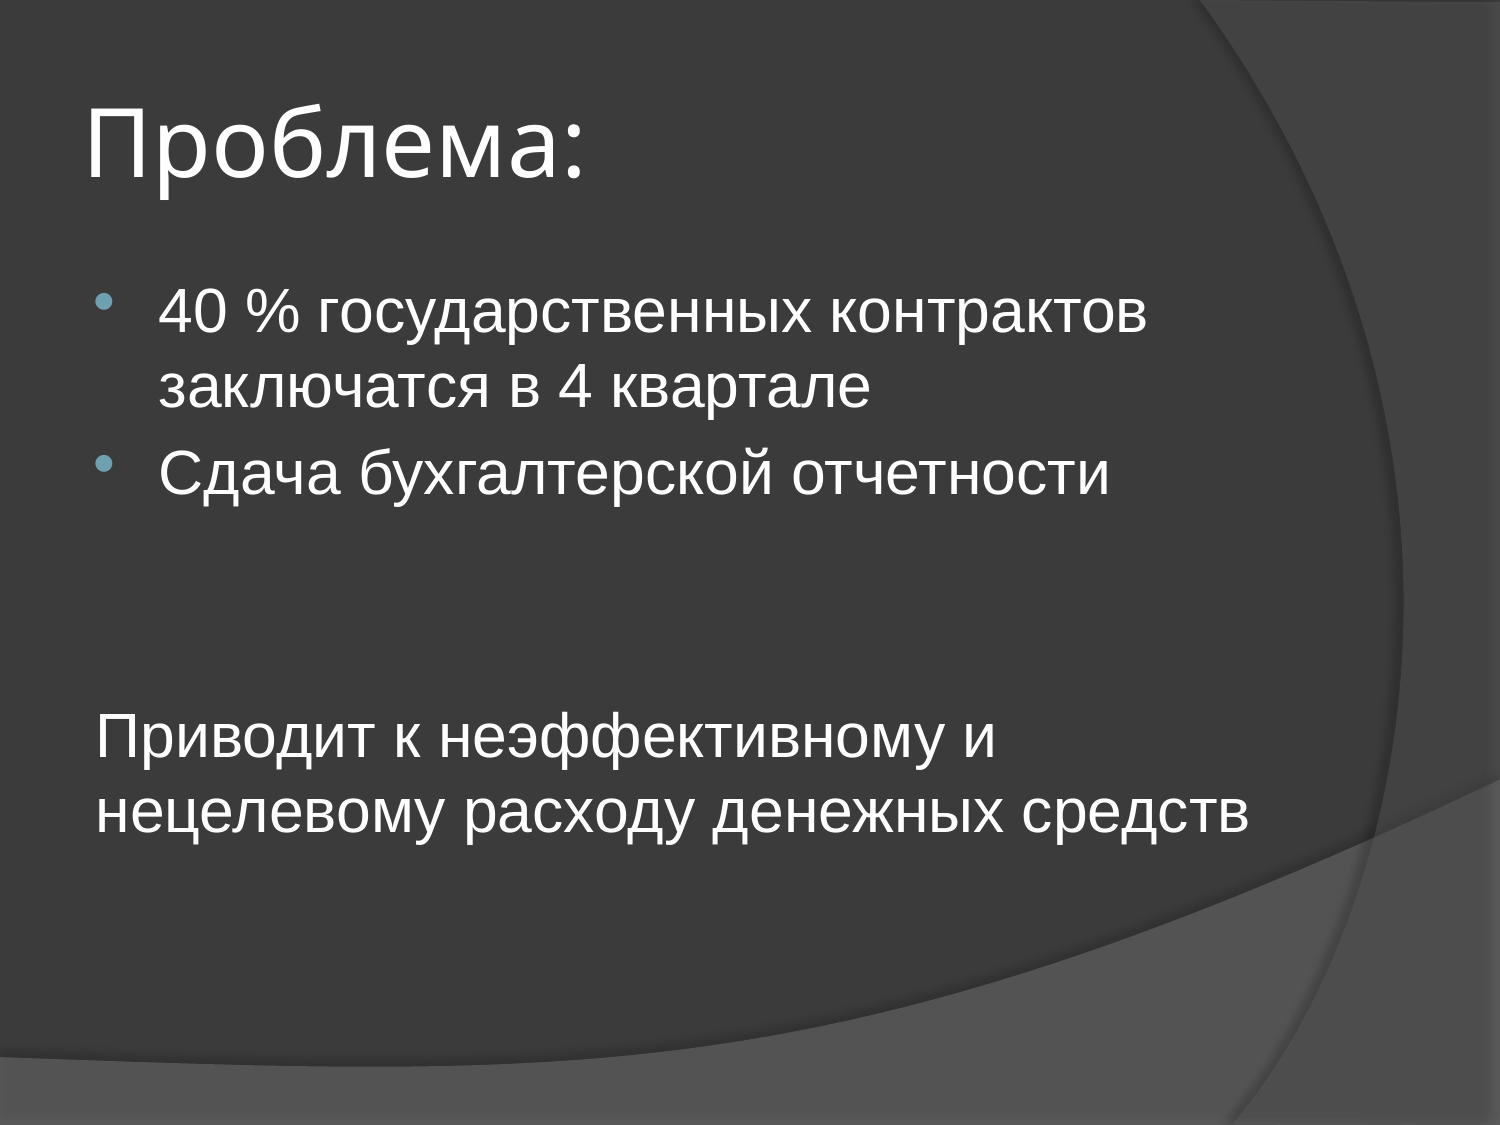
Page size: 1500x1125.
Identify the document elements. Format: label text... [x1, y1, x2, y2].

list 40 % государственных контрактов заключатся в 4 квартале Сдача бухгалтерской отчетности Приводит к неэффективному и нецелевому расходу денежных средств [75, 262, 1300, 1005]
title Проблема: [75, 45, 1300, 233]
